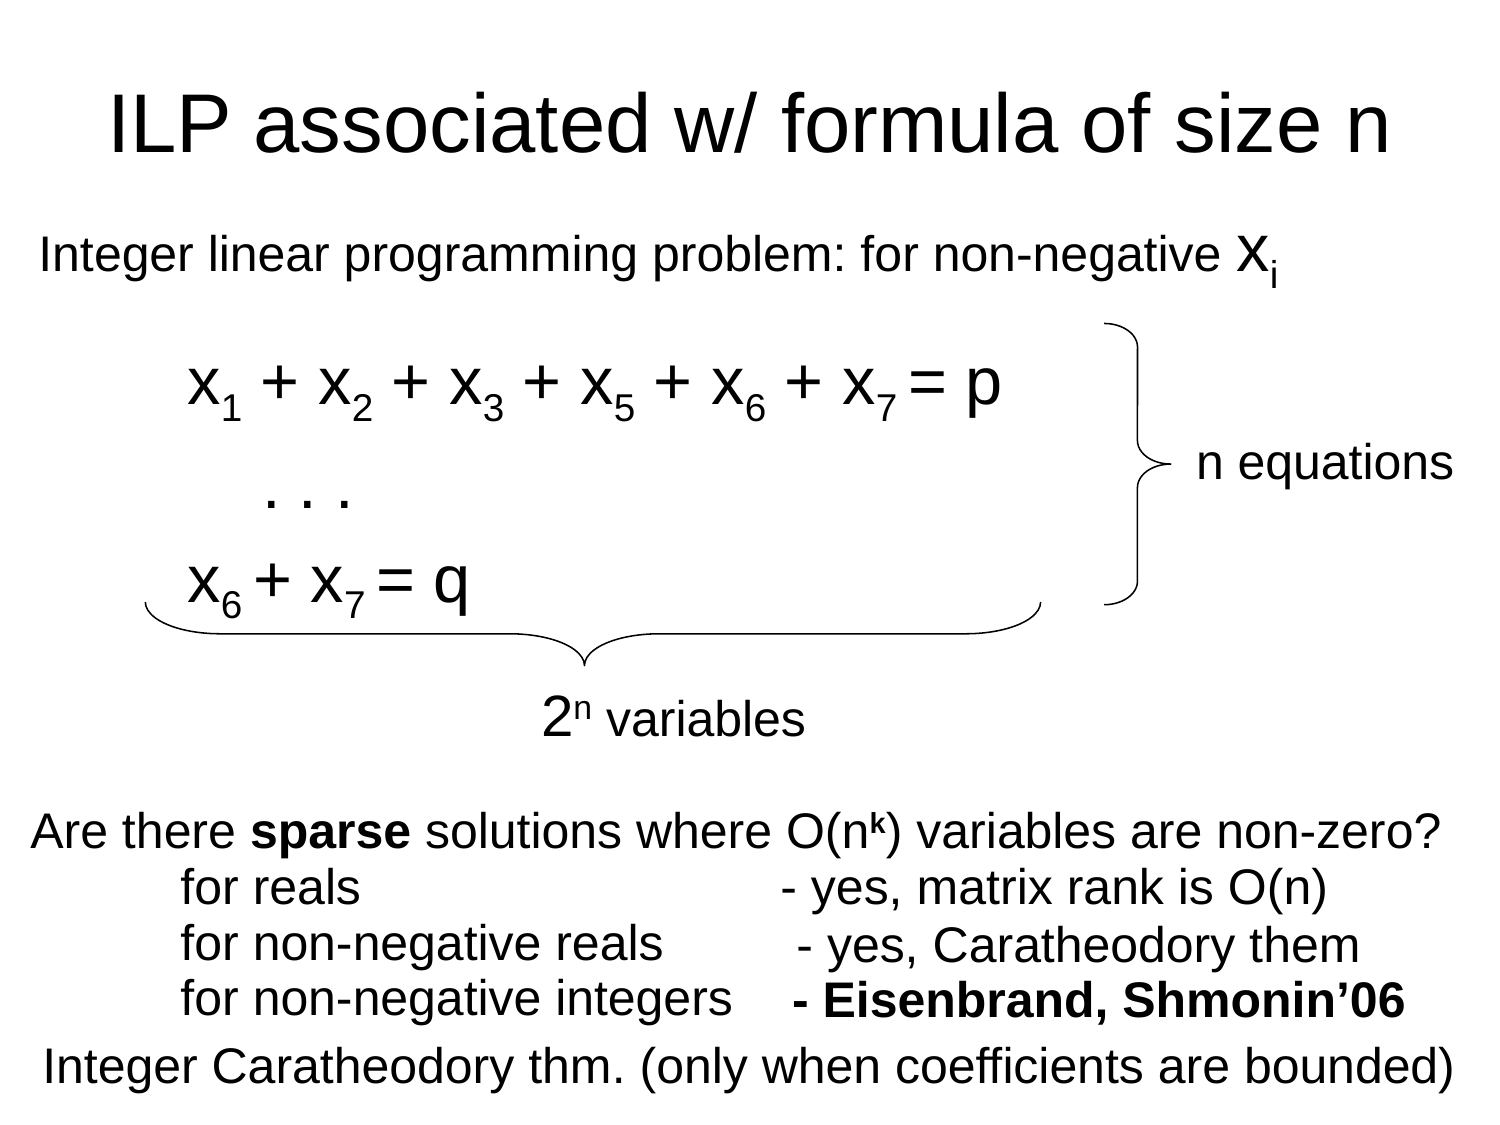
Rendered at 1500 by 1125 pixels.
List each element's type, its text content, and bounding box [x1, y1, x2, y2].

text_box Integer Caratheodory thm. (only when coefficients are bounded) [27, 1026, 1500, 1101]
text_box - yes, Caratheodory them [796, 917, 1361, 973]
text_box [1104, 323, 1171, 605]
text_box Are there sparse solutions where O(nk) variables are non-zero? for reals - yes, matrix rank is O(n) for non-negative reals for non-negative integers [30, 804, 1494, 1026]
text_box n equations [1171, 435, 1479, 491]
text_box [145, 602, 1041, 666]
text_box 2n variables [402, 684, 958, 750]
text_box - Eisenbrand, Shmonin’06 [792, 973, 1407, 1026]
text_box Integer linear programming problem: for non-negative xi [38, 205, 1357, 290]
title ILP associated w/ formula of size n [74, 25, 1426, 214]
list x1 + x2 + x3 + x5 + x6 + x7 = p . . . x6 + x7 = q [172, 330, 1155, 647]
